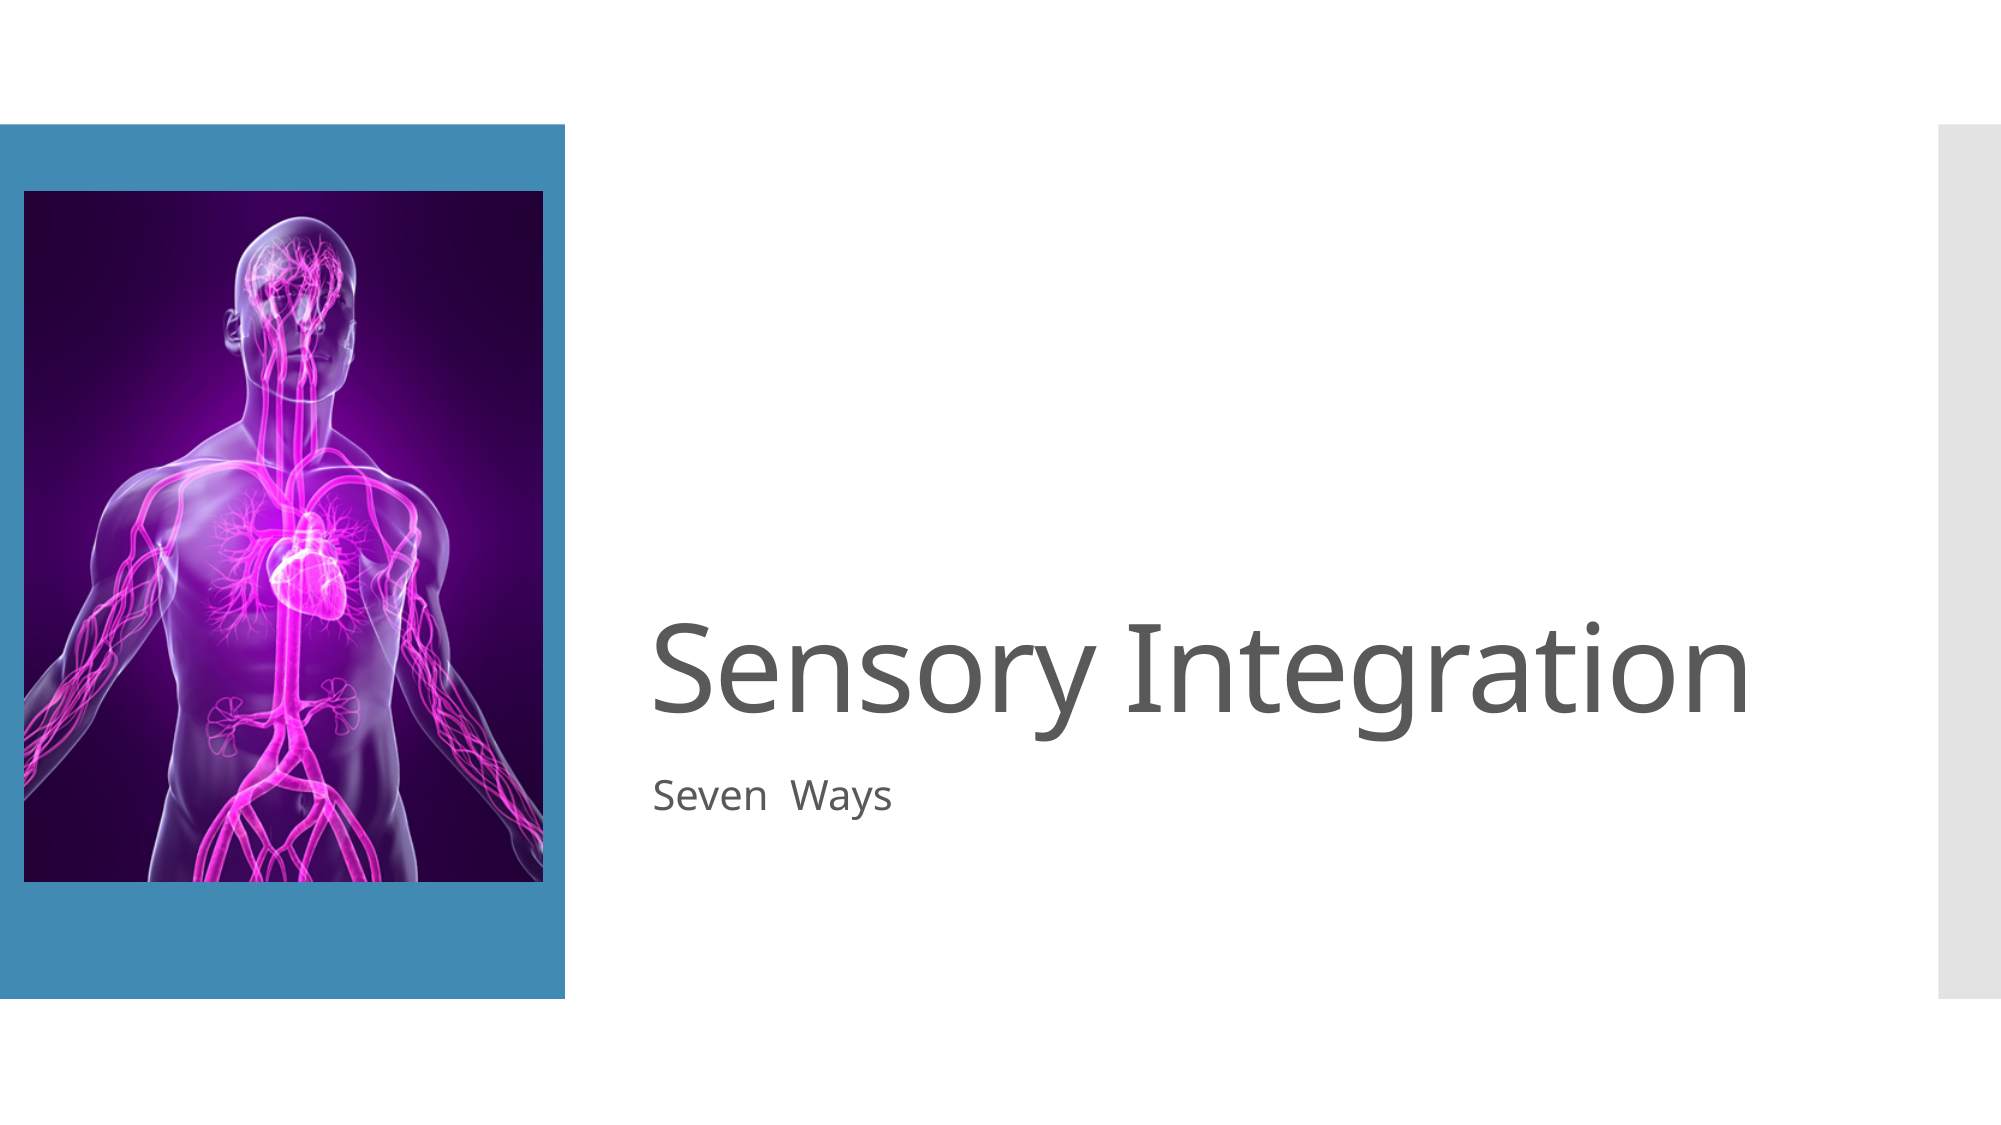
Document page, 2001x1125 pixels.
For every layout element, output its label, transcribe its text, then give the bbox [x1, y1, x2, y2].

picture [24, 191, 543, 883]
list Seven Ways [637, 766, 1838, 917]
title Sensory Integration [634, 213, 1835, 747]
